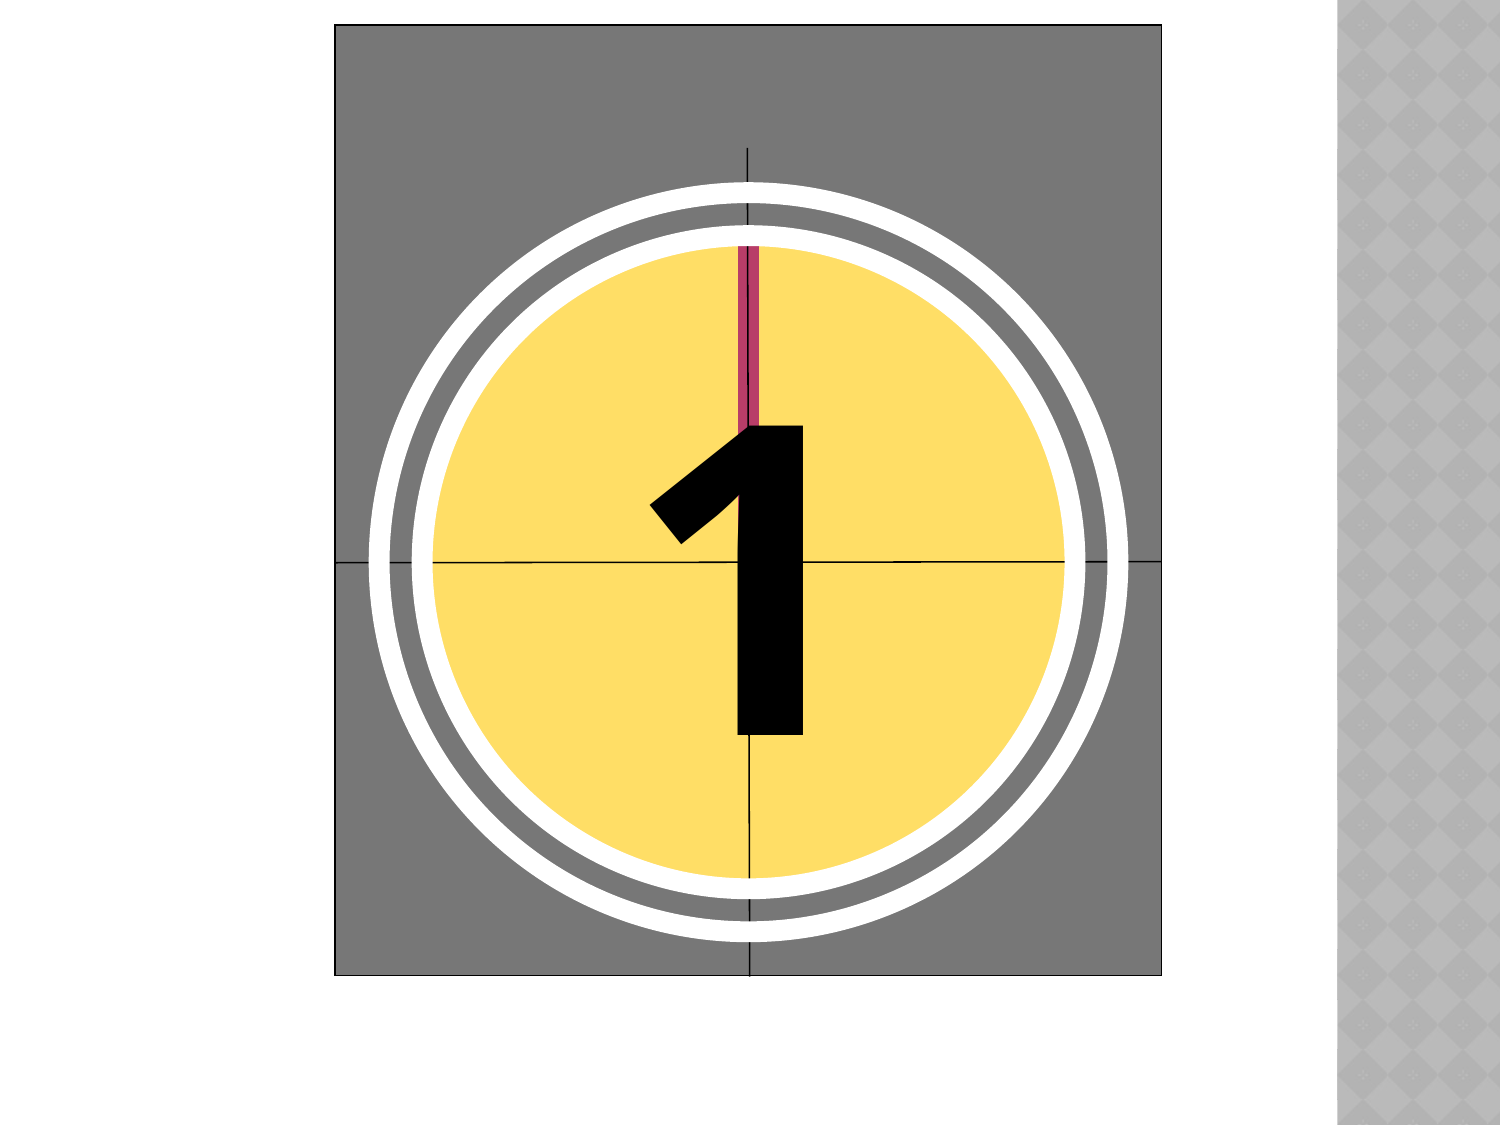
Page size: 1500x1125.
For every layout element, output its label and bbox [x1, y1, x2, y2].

text_box [379, 397, 418, 728]
text_box [750, 562, 1162, 976]
text_box [1078, 395, 1118, 730]
text_box [580, 192, 917, 233]
text_box [424, 235, 1073, 890]
text_box [335, 24, 1162, 562]
text_box [335, 563, 749, 976]
text_box [598, 900, 899, 932]
